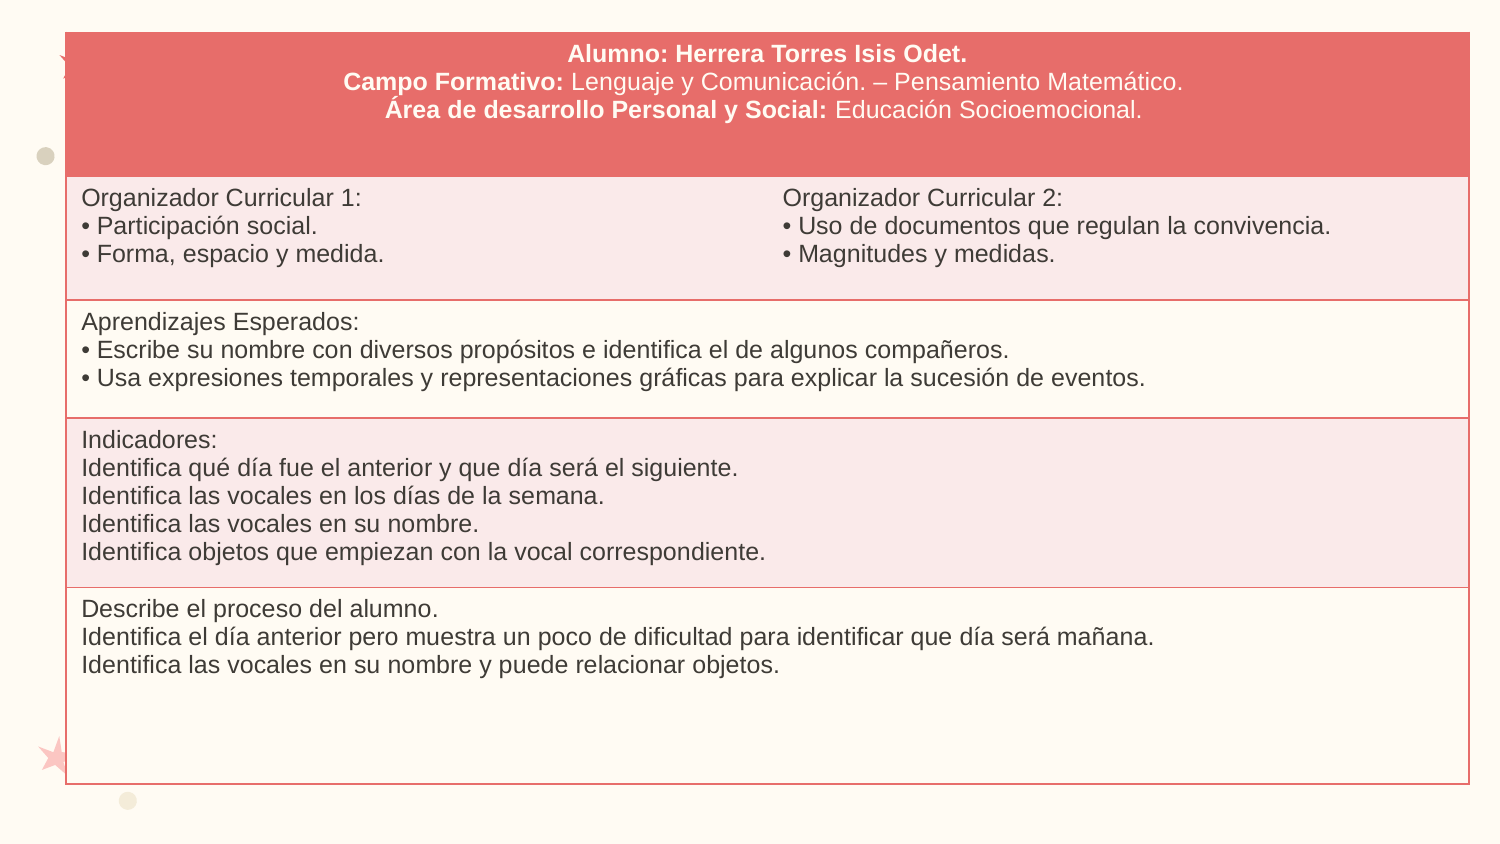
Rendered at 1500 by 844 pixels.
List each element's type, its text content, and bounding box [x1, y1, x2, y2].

table_cell Organizador Curricular 2: • Uso de documentos que regulan la convivencia. • Magnitudes y medidas. [768, 177, 1468, 299]
table_cell Aprendizajes Esperados: • Escribe su nombre con diversos propósitos e identifica el de algunos compañeros. • Usa expresiones temporales y representaciones gráficas para explicar la sucesión de eventos. [67, 301, 1468, 417]
table_cell Describe el proceso del alumno. Identifica el día anterior pero muestra un poco de dificultad para identificar que día será mañana. Identifica las vocales en su nombre y puede relacionar objetos. [67, 588, 1468, 783]
table_cell Organizador Curricular 1: • Participación social. • Forma, espacio y medida. [67, 177, 768, 299]
table_cell Indicadores: Identifica qué día fue el anterior y que día será el siguiente. Identifica las vocales en los días de la semana. Identifica las vocales en su nombre. Identifica objetos que empiezan con la vocal correspondiente. [67, 419, 1468, 587]
table_header Alumno: Herrera Torres Isis Odet. Campo Formativo: Lenguaje y Comunicación. – Pensamiento Matemático. Área de desarrollo Personal y Social: Educación Socioemocional. [67, 33, 1468, 176]
